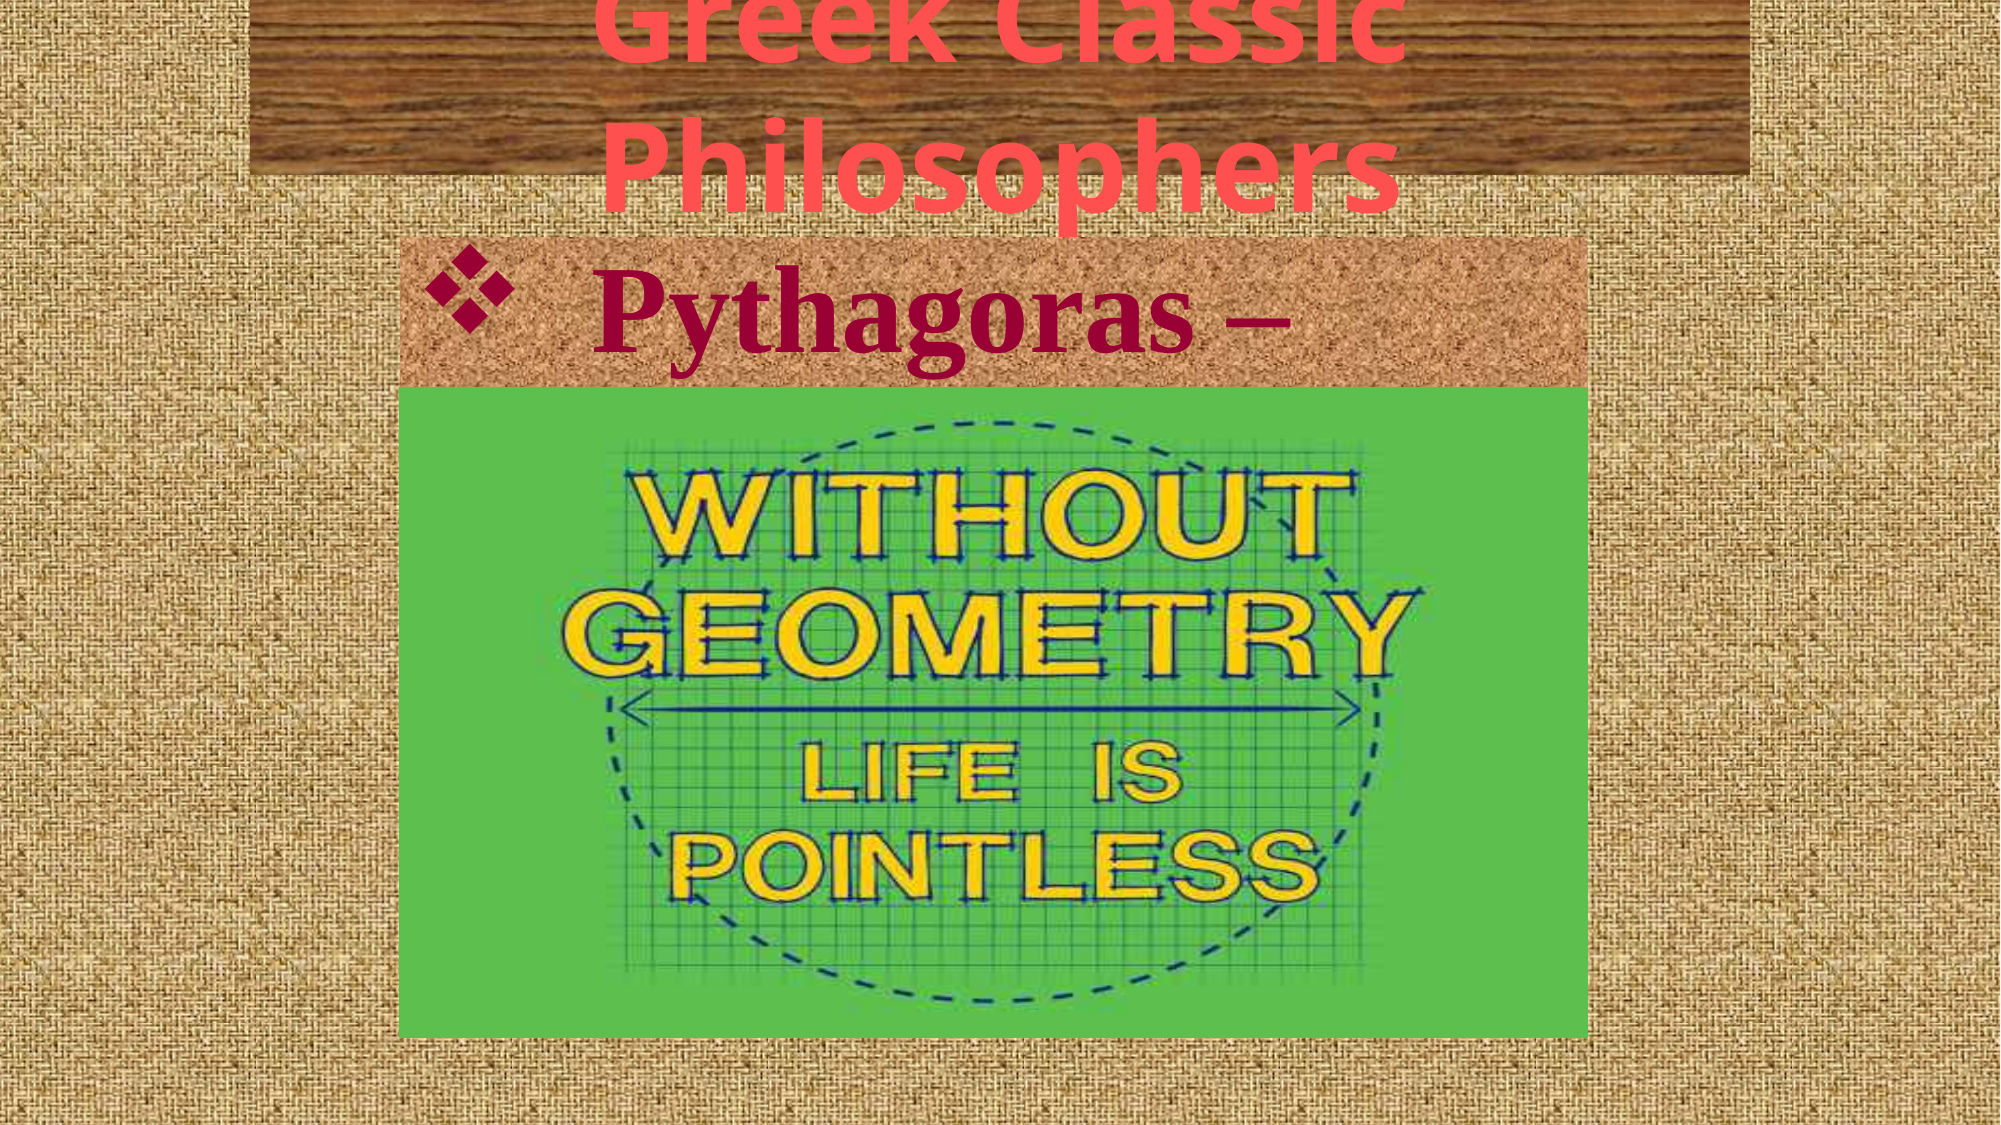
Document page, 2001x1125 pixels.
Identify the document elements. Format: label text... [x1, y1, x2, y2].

list Pythagoras – While none of his original writing has survived, there are nonetheless many indirect references to his work from the religious group, the Pythagoreans, which he initiated. Their belief system was formulated from his own general opinion of an universal harmony that is mathematically derived. [399, 237, 1588, 387]
title Greek Classic Philosophers [249, 0, 1751, 176]
picture [0, 0, 2001, 1125]
